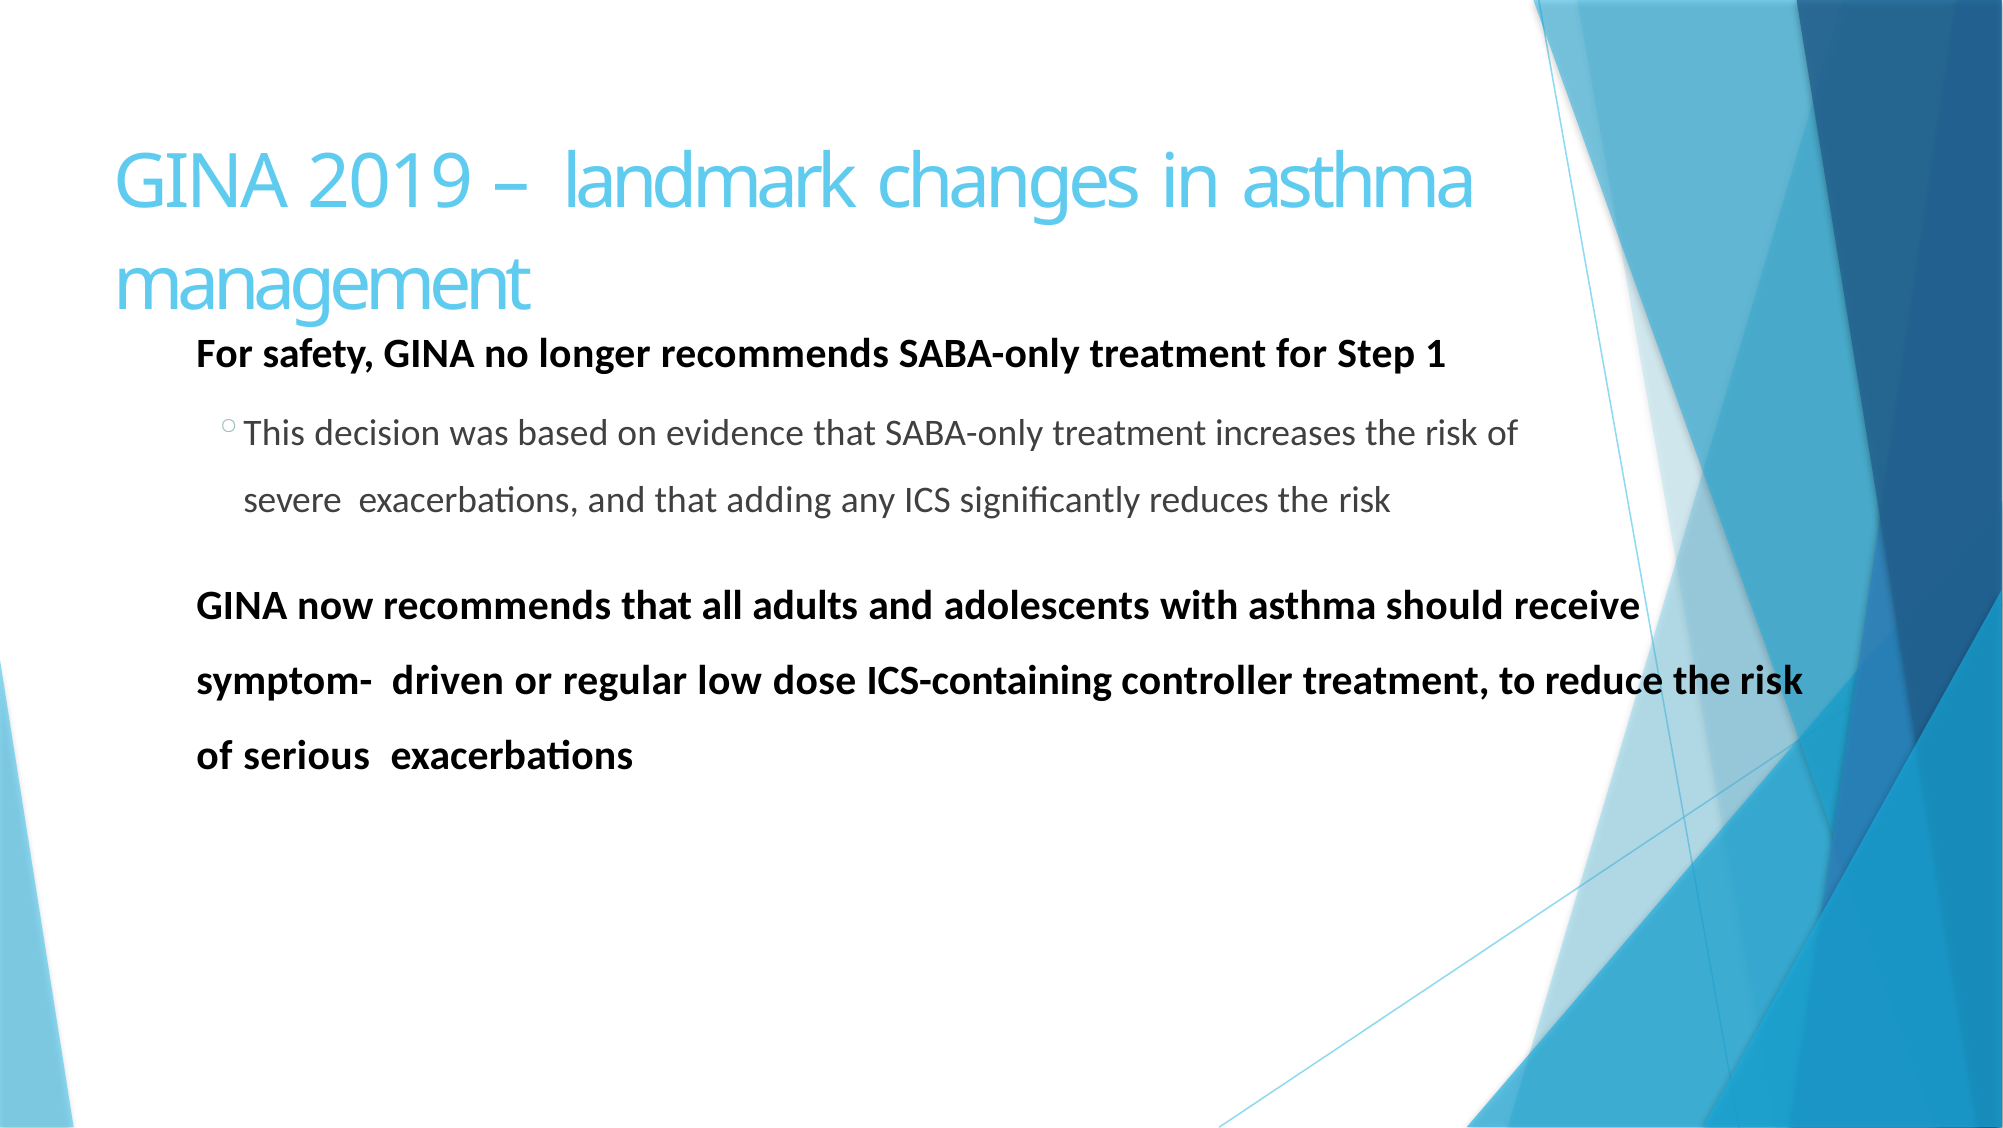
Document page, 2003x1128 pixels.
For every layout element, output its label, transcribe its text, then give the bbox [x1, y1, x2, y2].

text_box For safety, GINA no longer recommends SABA-only treatment for Step 1 This decision was based on evidence that SABA-only treatment increases the risk of severe exacerbations, and that adding any ICS significantly reduces the risk GINA now recommends that all adults and adolescents with asthma should receive symptom- driven or regular low dose ICS-containing controller treatment, to reduce the risk of serious exacerbations [194, 323, 1820, 778]
title GINA 2019 – landmark changes in asthma management [111, 100, 1523, 325]
